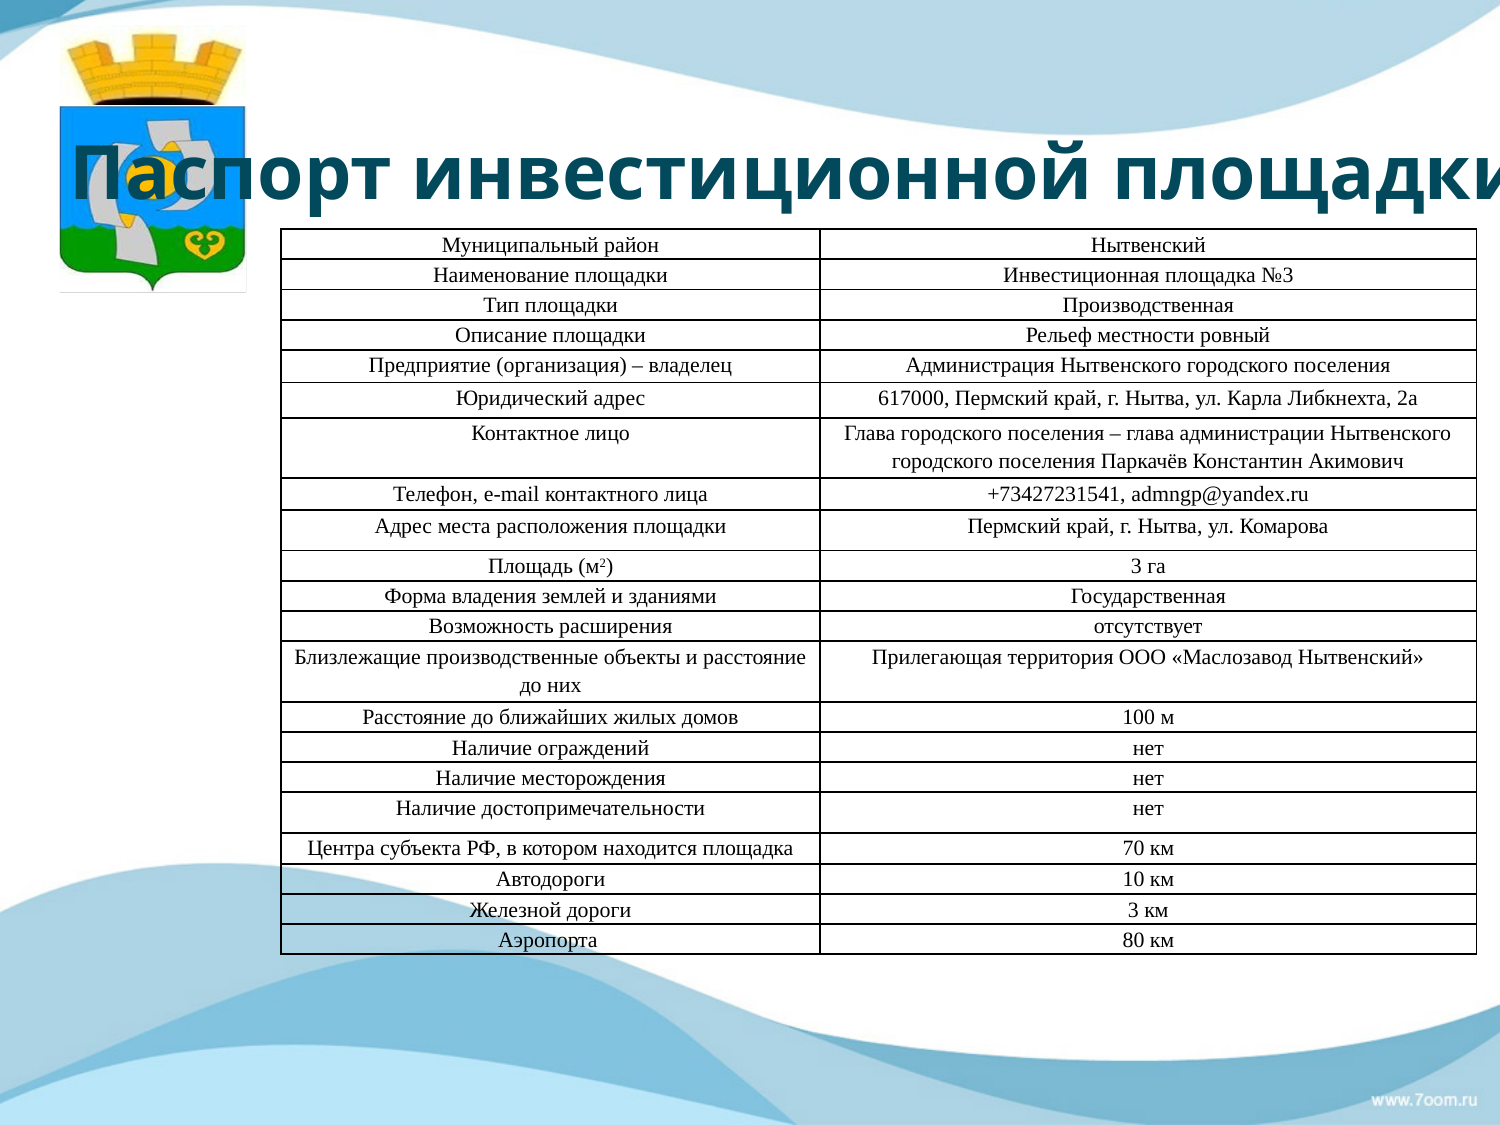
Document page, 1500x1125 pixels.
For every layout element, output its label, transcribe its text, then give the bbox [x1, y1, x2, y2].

table_cell нет [55, 30, 249, 302]
picture [0, 0, 1500, 1125]
